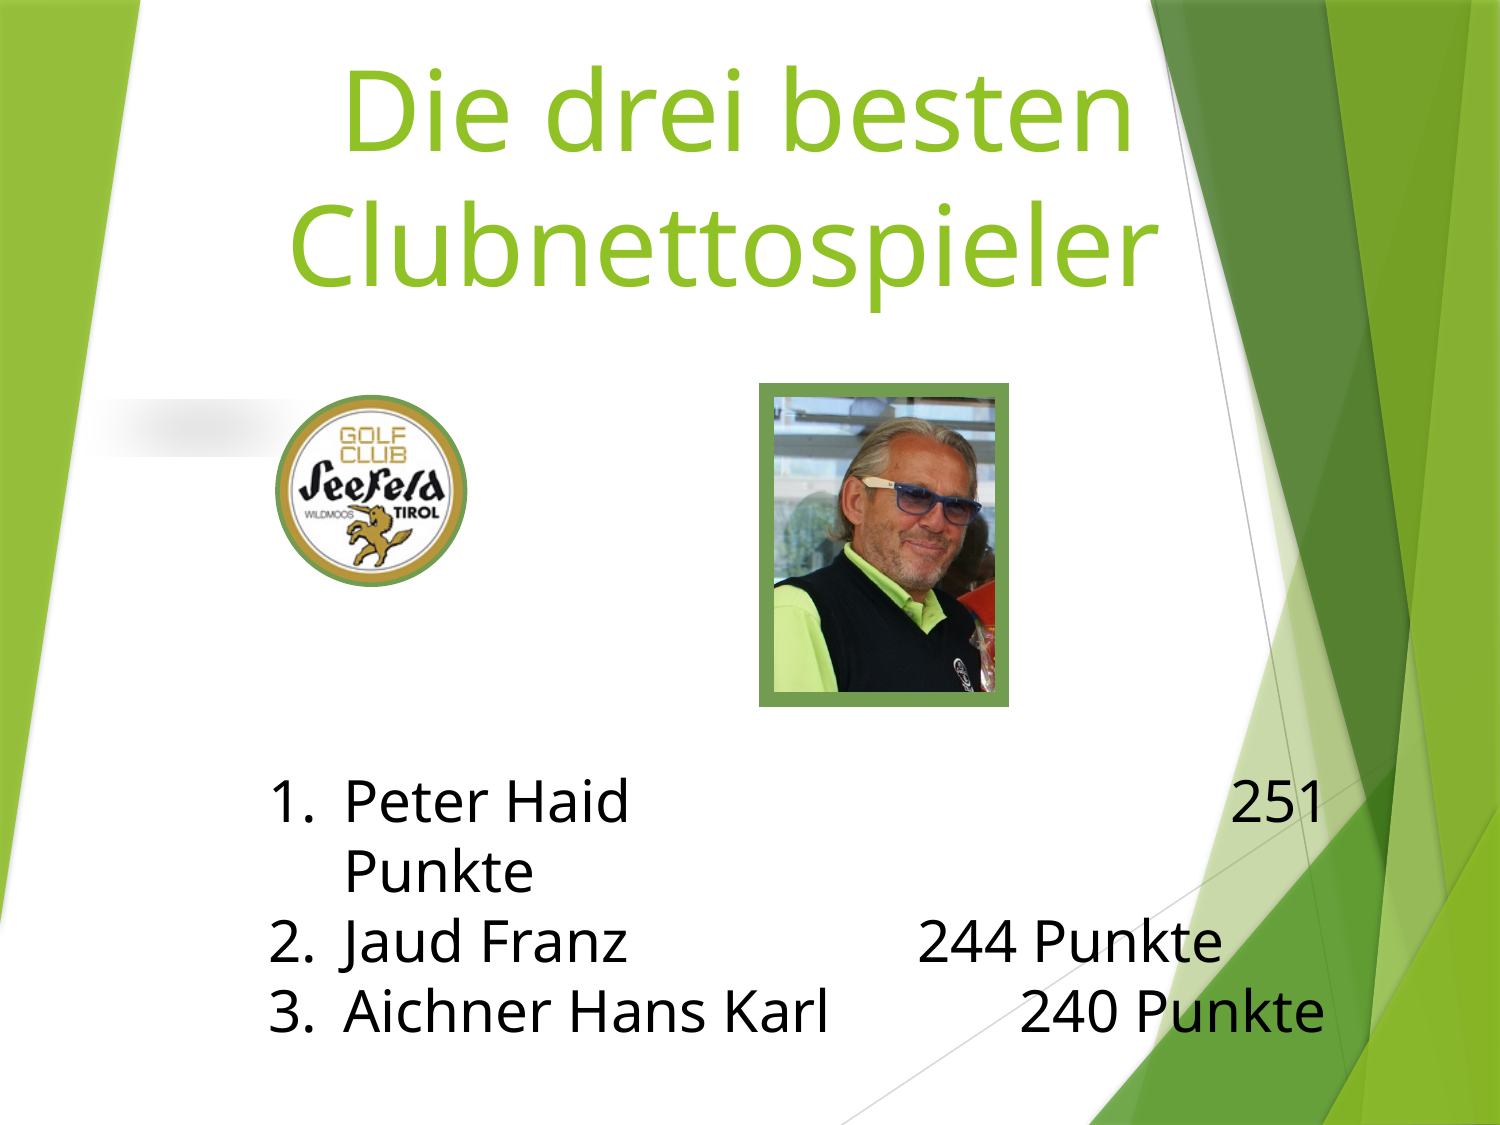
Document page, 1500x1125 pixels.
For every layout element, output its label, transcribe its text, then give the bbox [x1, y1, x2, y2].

picture [276, 396, 466, 586]
picture [773, 396, 996, 693]
text_box Peter Haid 251 Punkte Jaud Franz 244 Punkte Aichner Hans Karl 240 Punkte [253, 757, 1365, 1097]
title Die drei besten Clubnettospieler [101, 30, 1376, 335]
